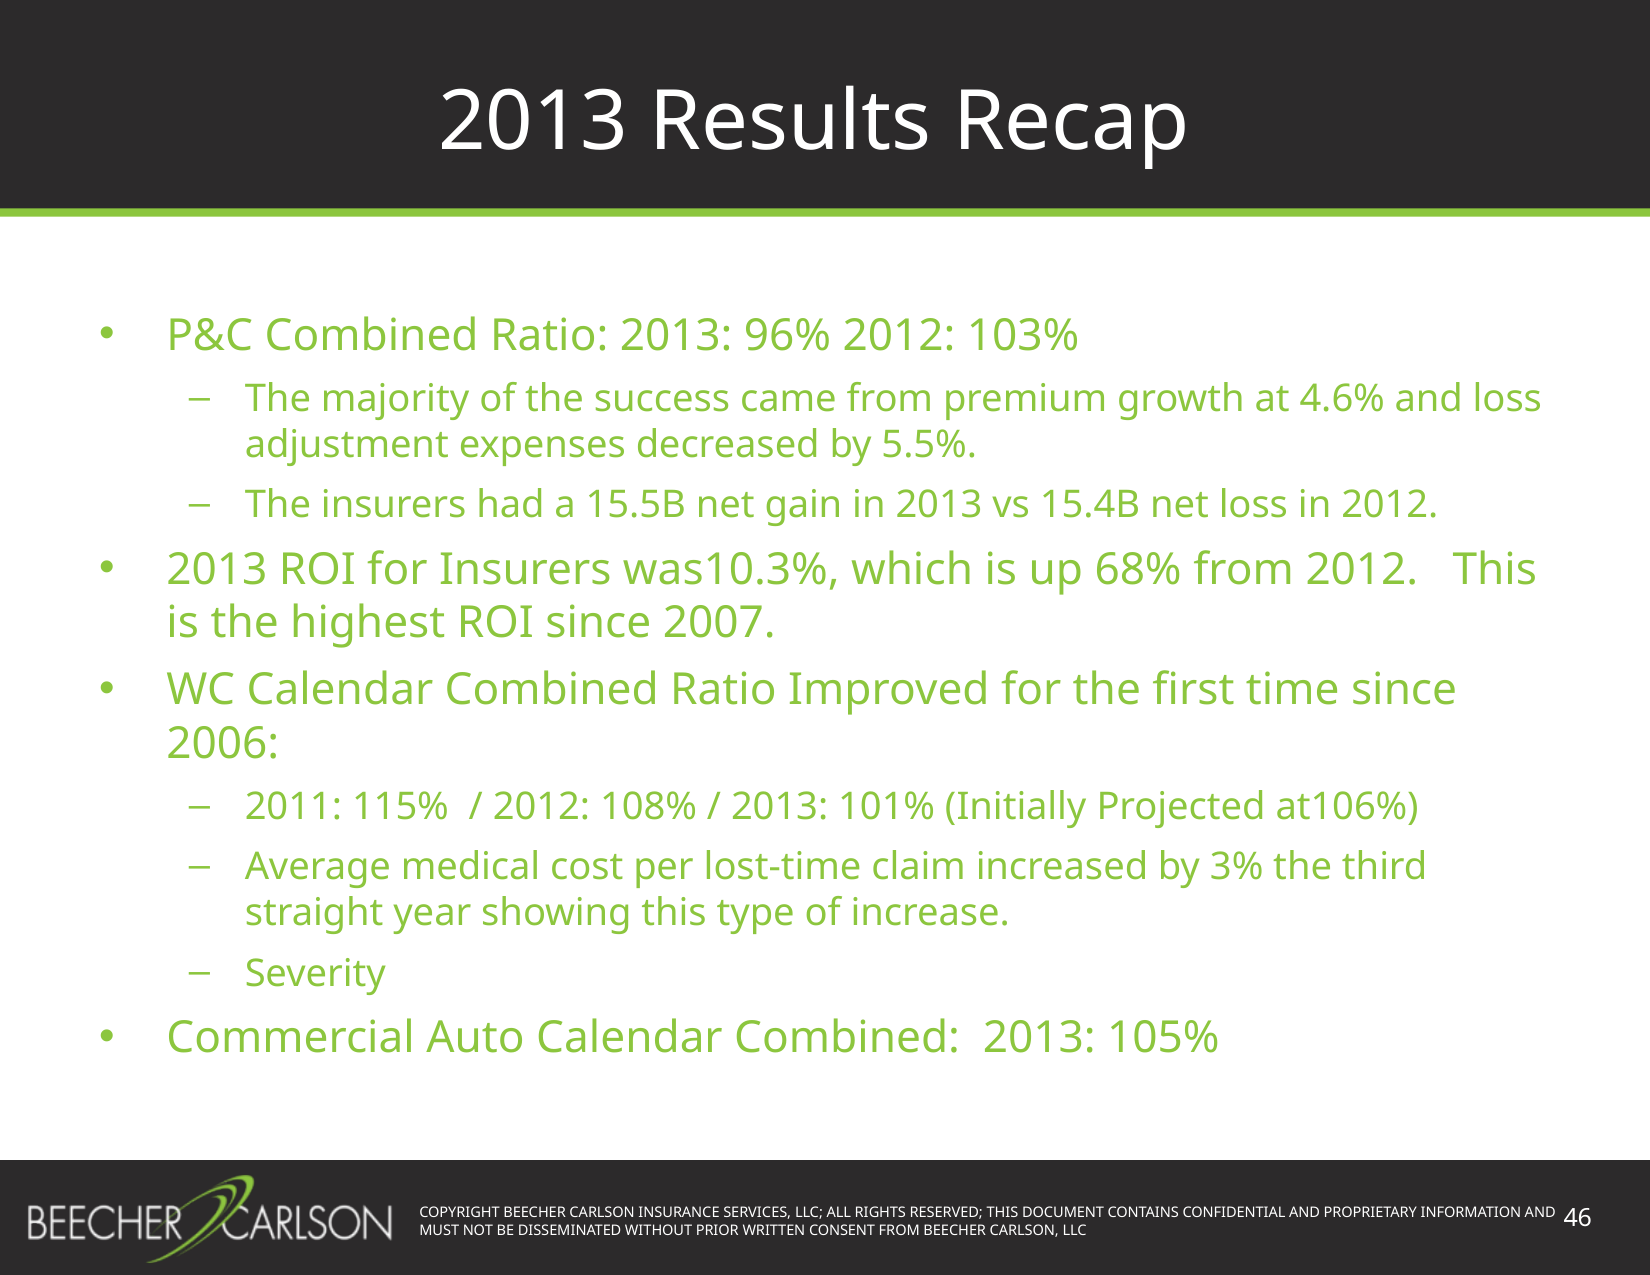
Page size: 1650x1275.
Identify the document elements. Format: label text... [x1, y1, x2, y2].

title 2013 Results Recap [82, 42, 1568, 190]
list P&C Combined Ratio: 2013: 96% 2012: 103% The majority of the success came from premium growth at 4.6% and loss adjustment expenses decreased by 5.5%. The insurers had a 15.5B net gain in 2013 vs 15.4B net loss in 2012. 2013 ROI for Insurers was10.3%, which is up 68% from 2012. This is the highest ROI since 2007. WC Calendar Combined Ratio Improved for the first time since 2006: 2011: 115% / 2012: 108% / 2013: 101% (Initially Projected at106%) Average medical cost per lost-time claim increased by 3% the third straight year showing this type of increase. Severity Commercial Auto Calendar Combined: 2013: 105% [82, 297, 1568, 1139]
slide_number 46 [1223, 1192, 1609, 1261]
picture [27, 1172, 393, 1265]
